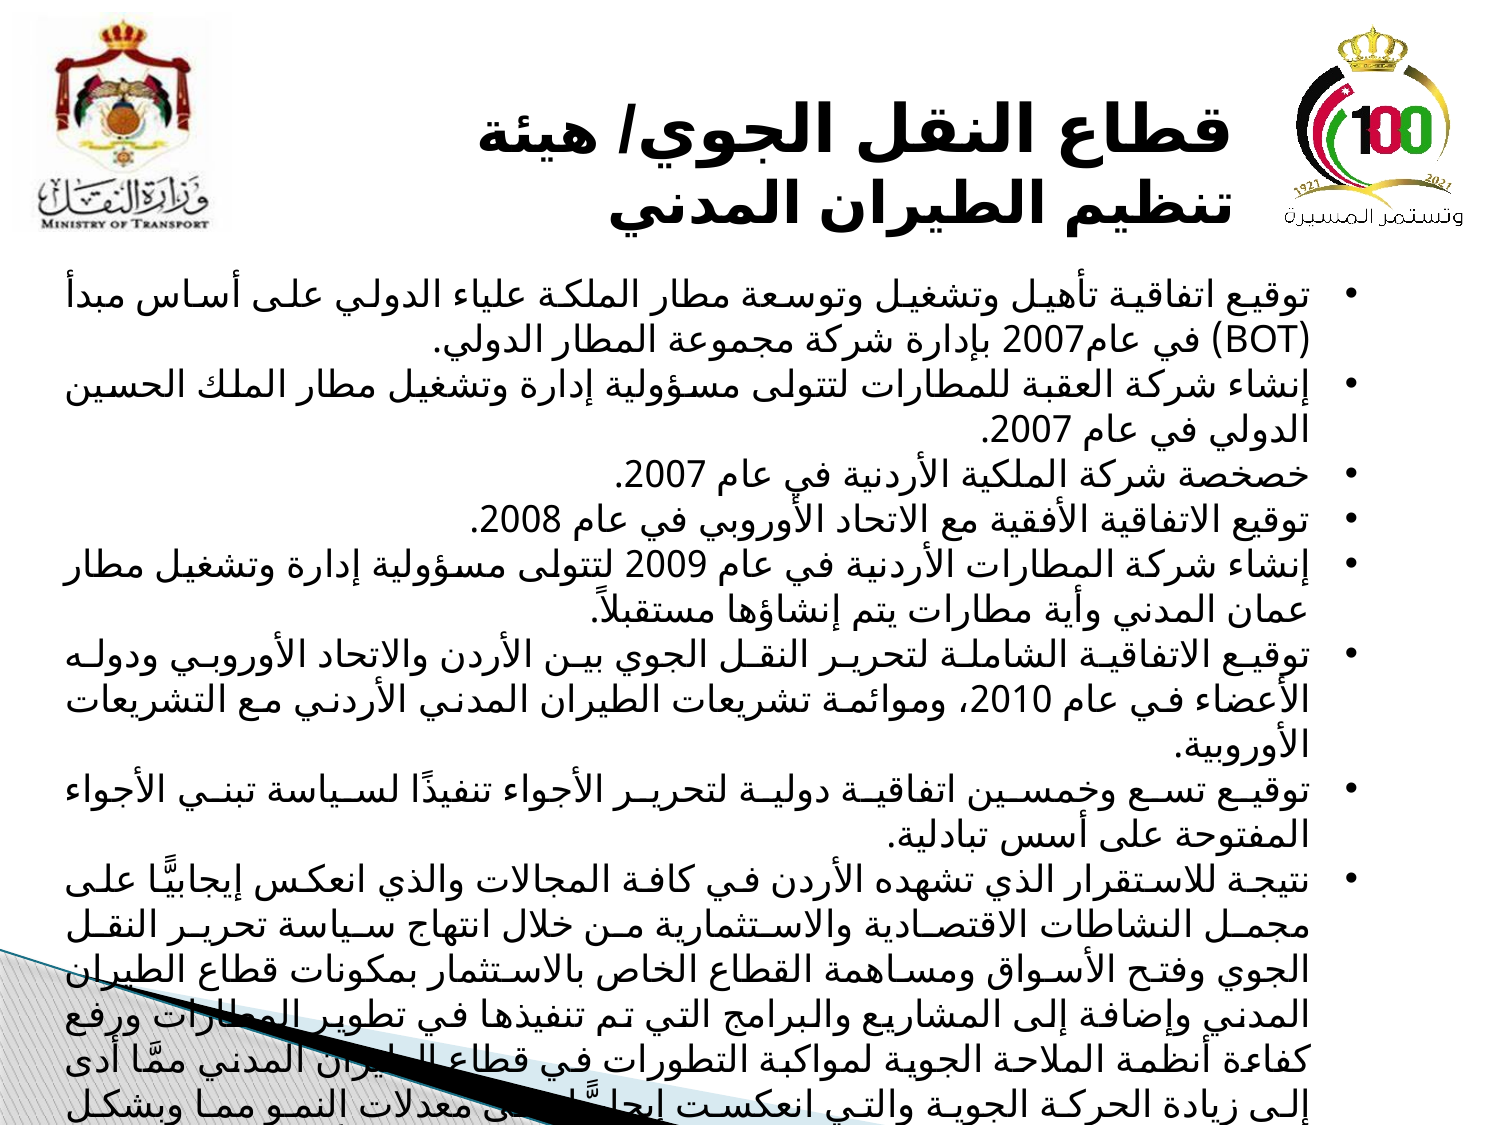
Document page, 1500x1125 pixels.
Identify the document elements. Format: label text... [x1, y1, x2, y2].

text_box توقيع اتفاقية تأهيل وتشغيل وتوسعة مطار الملكة علياء الدولي على أساس مبدأ (BOT) في عام2007 بإدارة شركة مجموعة المطار الدولي. إنشاء شركة العقبة للمطارات لتتولى مسؤولية إدارة وتشغيل مطار الملك الحسين الدولي في عام 2007. خصخصة شركة الملكية الأردنية في عام 2007. توقيع الاتفاقية الأفقية مع الاتحاد الأوروبي في عام 2008. إنشاء شركة المطارات الأردنية في عام 2009 لتتولى مسؤولية إدارة وتشغيل مطار عمان المدني وأية مطارات يتم إنشاؤها مستقبلاً. توقيع الاتفاقية الشاملة لتحرير النقل الجوي بين الأردن والاتحاد الأوروبي ودوله الأعضاء في عام 2010، وموائمة تشريعات الطيران المدني الأردني مع التشريعات الأوروبية. توقيع تسع وخمسين اتفاقية دولية لتحرير الأجواء تنفيذًا لسياسة تبني الأجواء المفتوحة على أسس تبادلية. نتيجة للاستقرار الذي تشهده الأردن في كافة المجالات والذي انعكس إيجابيًّا على مجمل النشاطات الاقتصادية والاستثمارية من خلال انتهاج سياسة تحرير النقل الجوي وفتح الأسواق ومساهمة القطاع الخاص بالاستثمار بمكونات قطاع الطيران المدني وإضافة إلى المشاريع والبرامج التي تم تنفيذها في تطوير المطارات ورفع كفاءة أنظمة الملاحة الجوية لمواكبة التطورات في قطاع الطيران المدني ممَّا أدى إلى زيادة الحركة الجوية والتي انعكست إيجابيًّا على معدلات النمو مما وبشكل يساهم في تعزيز تنفيذ الرؤى الملكية بجعل الأردن مركزًا إقليميًّا (HUB) للطيران المدني والنقل الجوي. [50, 262, 1373, 1125]
picture [12, 12, 232, 232]
text_box قطاع النقل الجوي/ هيئة تنظيم الطيران المدني [281, 78, 1250, 243]
picture [1282, 24, 1463, 227]
